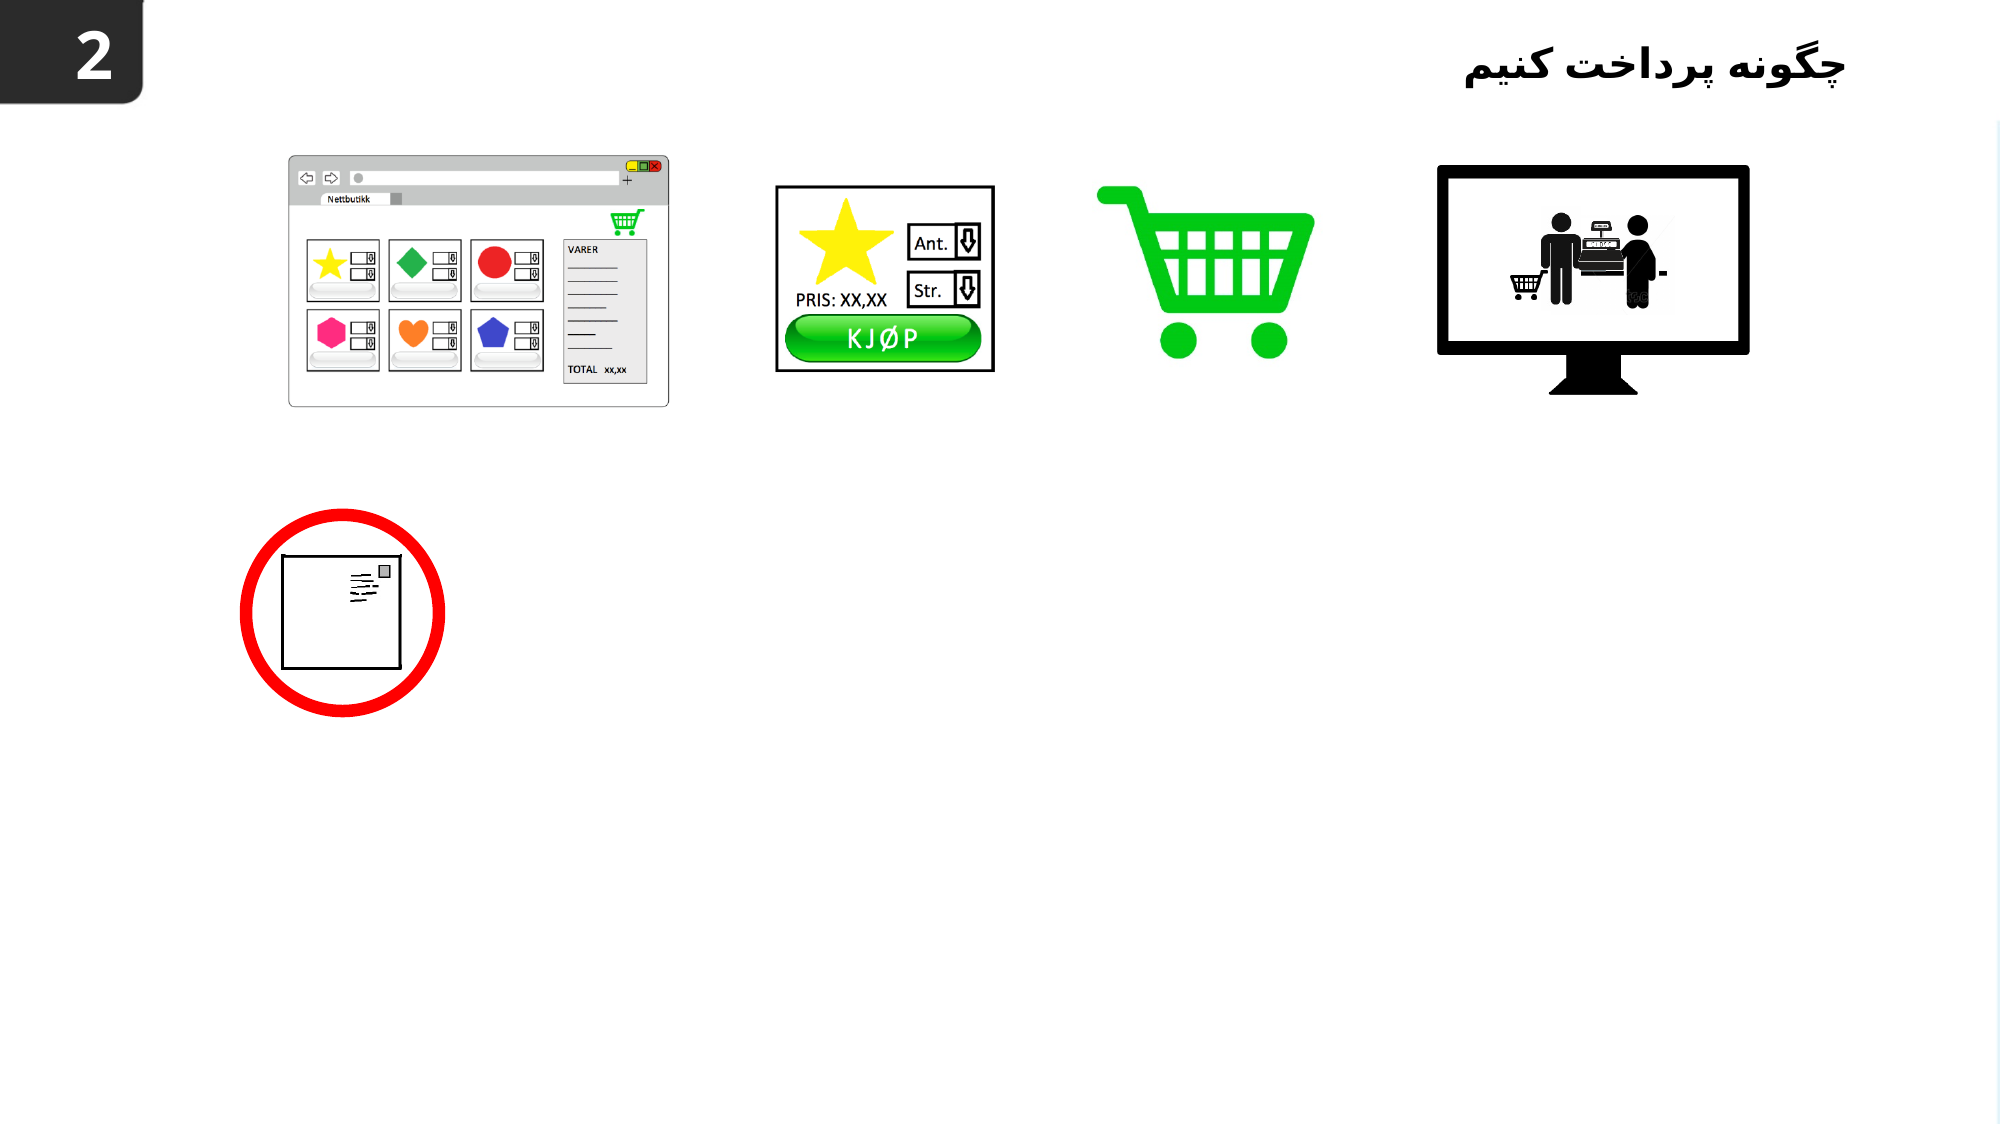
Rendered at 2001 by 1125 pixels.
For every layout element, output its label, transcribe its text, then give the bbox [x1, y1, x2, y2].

title چگونه پرداخت کنیم [165, 34, 1864, 95]
picture [0, 0, 2000, 1124]
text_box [1407, 163, 1779, 396]
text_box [245, 514, 439, 711]
